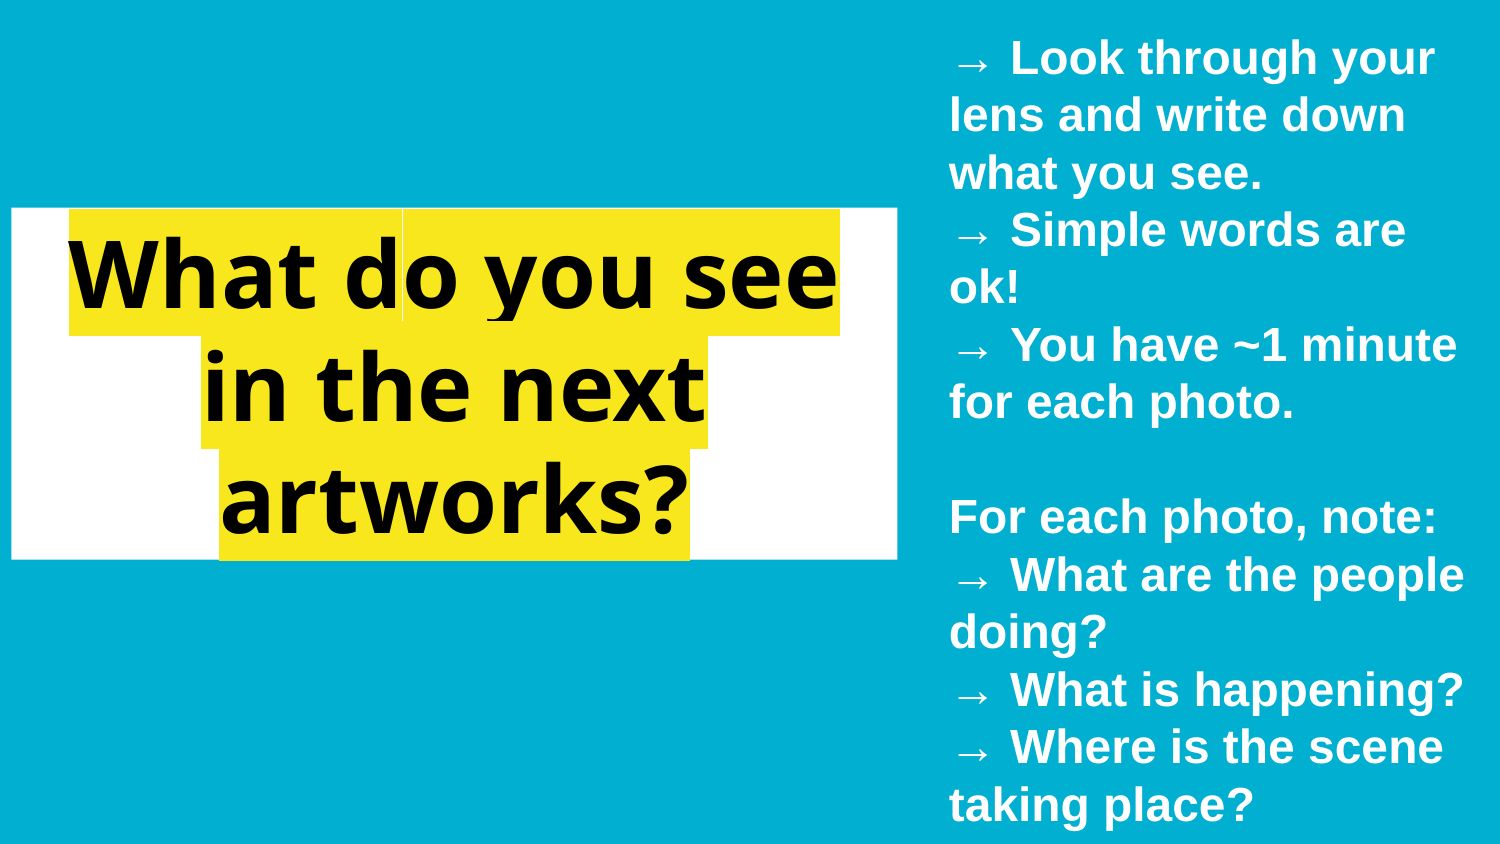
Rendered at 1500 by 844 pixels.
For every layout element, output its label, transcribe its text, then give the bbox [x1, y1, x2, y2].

text_box → Look through your lens and write down what you see. → Simple words are ok! → You have ~1 minute for each photo. For each photo, note: → What are the people doing? → What is happening? → Where is the scene taking place? [933, 11, 1489, 830]
title What do you see in the next artworks? [11, 207, 898, 560]
